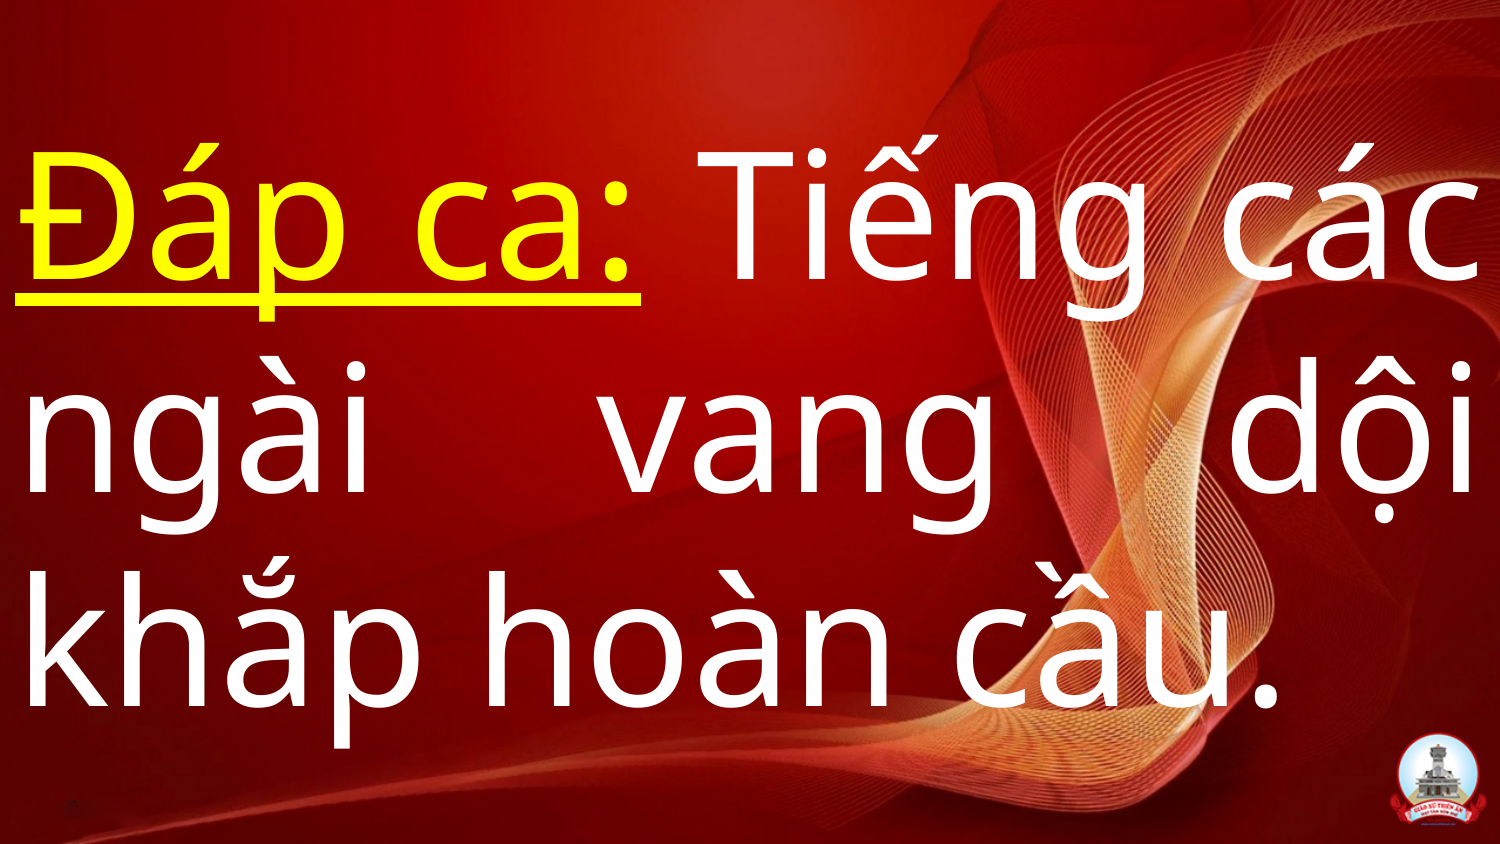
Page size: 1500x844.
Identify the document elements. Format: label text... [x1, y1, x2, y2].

title Đáp ca: Tiếng các ngài vang dội khắp hoàn cầu. [0, 0, 1500, 844]
